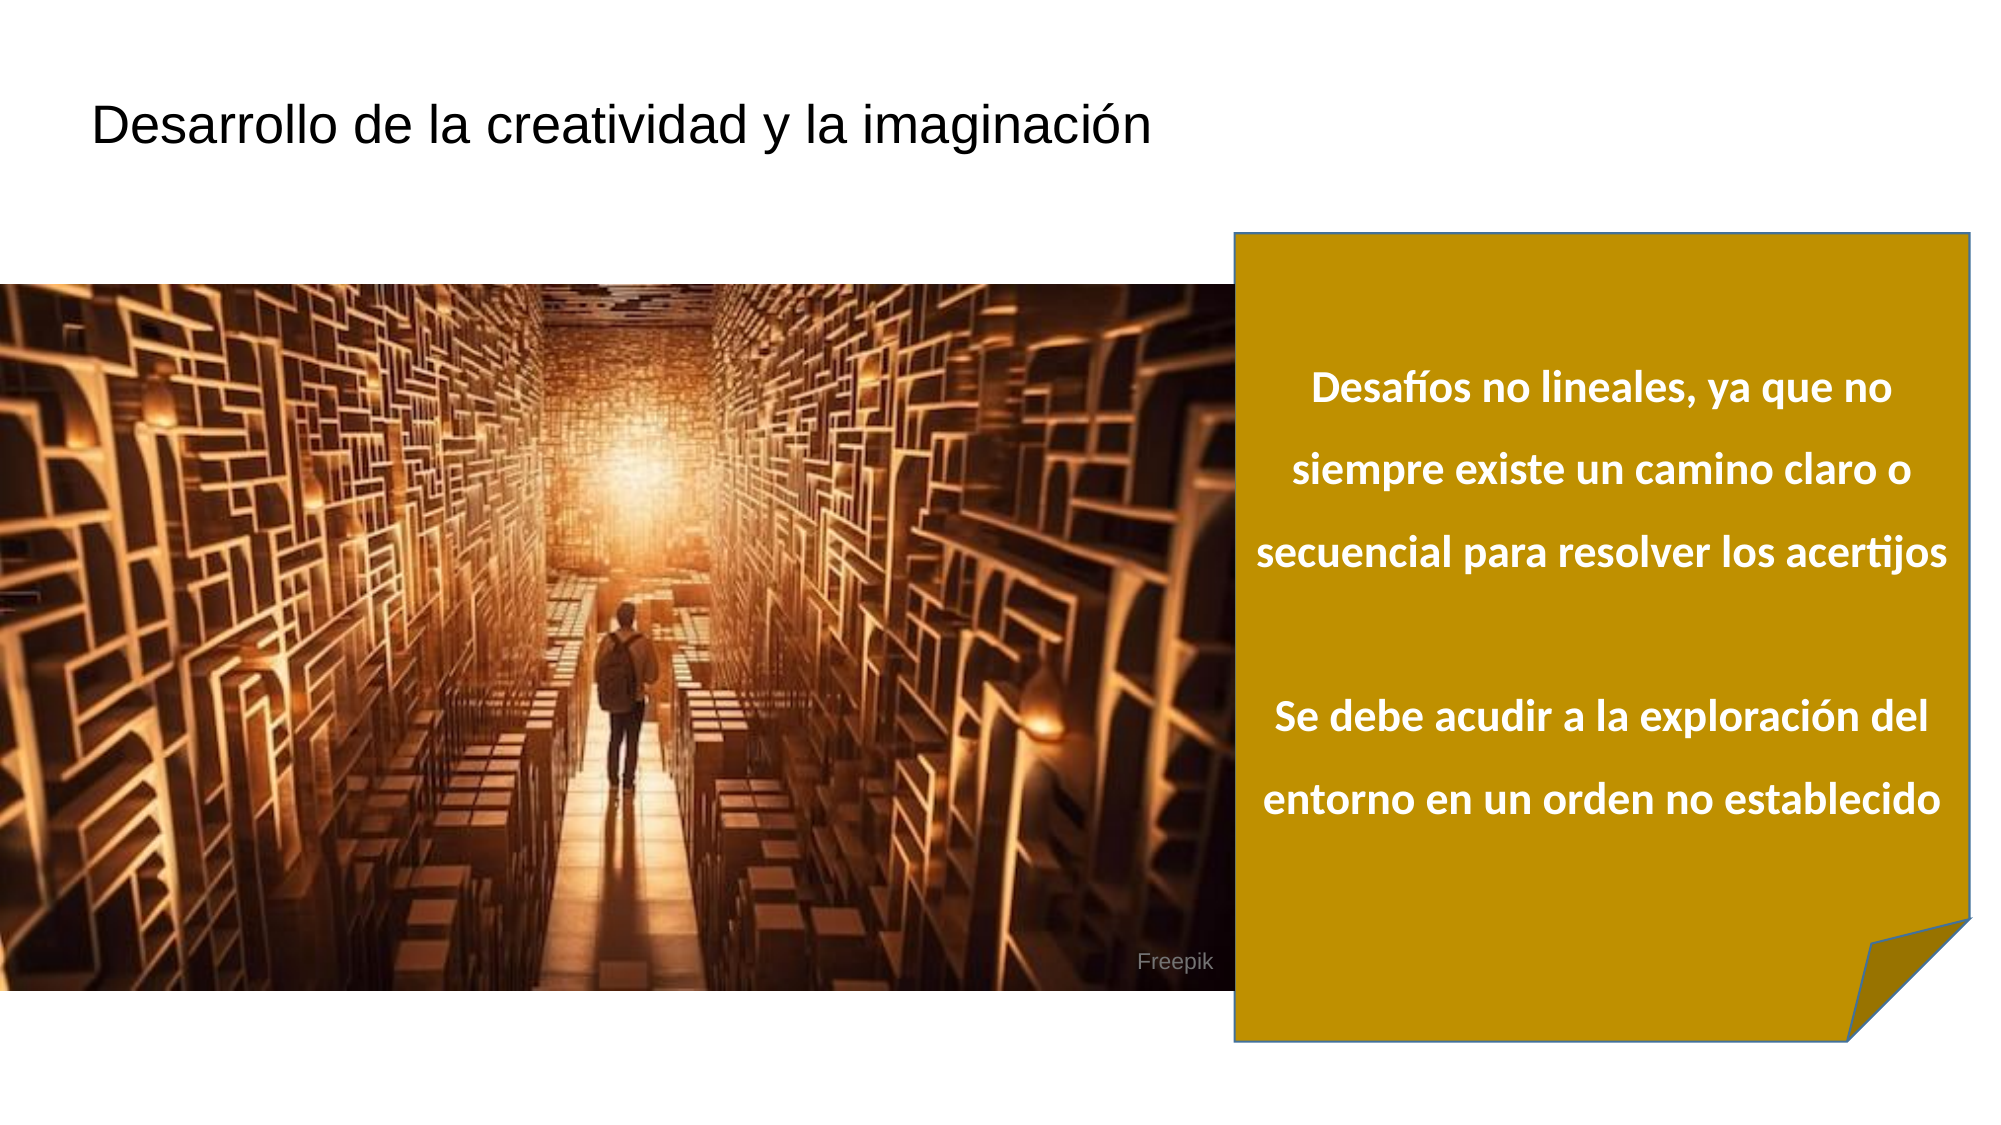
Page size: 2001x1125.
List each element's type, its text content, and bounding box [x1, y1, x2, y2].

picture [0, 284, 1235, 991]
title Desarrollo de la creatividad y la imaginación [76, 54, 1948, 157]
text_box Desafíos no lineales, ya que no siempre existe un camino claro o secuencial para resolver los acertijos Se debe acudir a la exploración del entorno en un orden no establecido [1234, 233, 1970, 1042]
